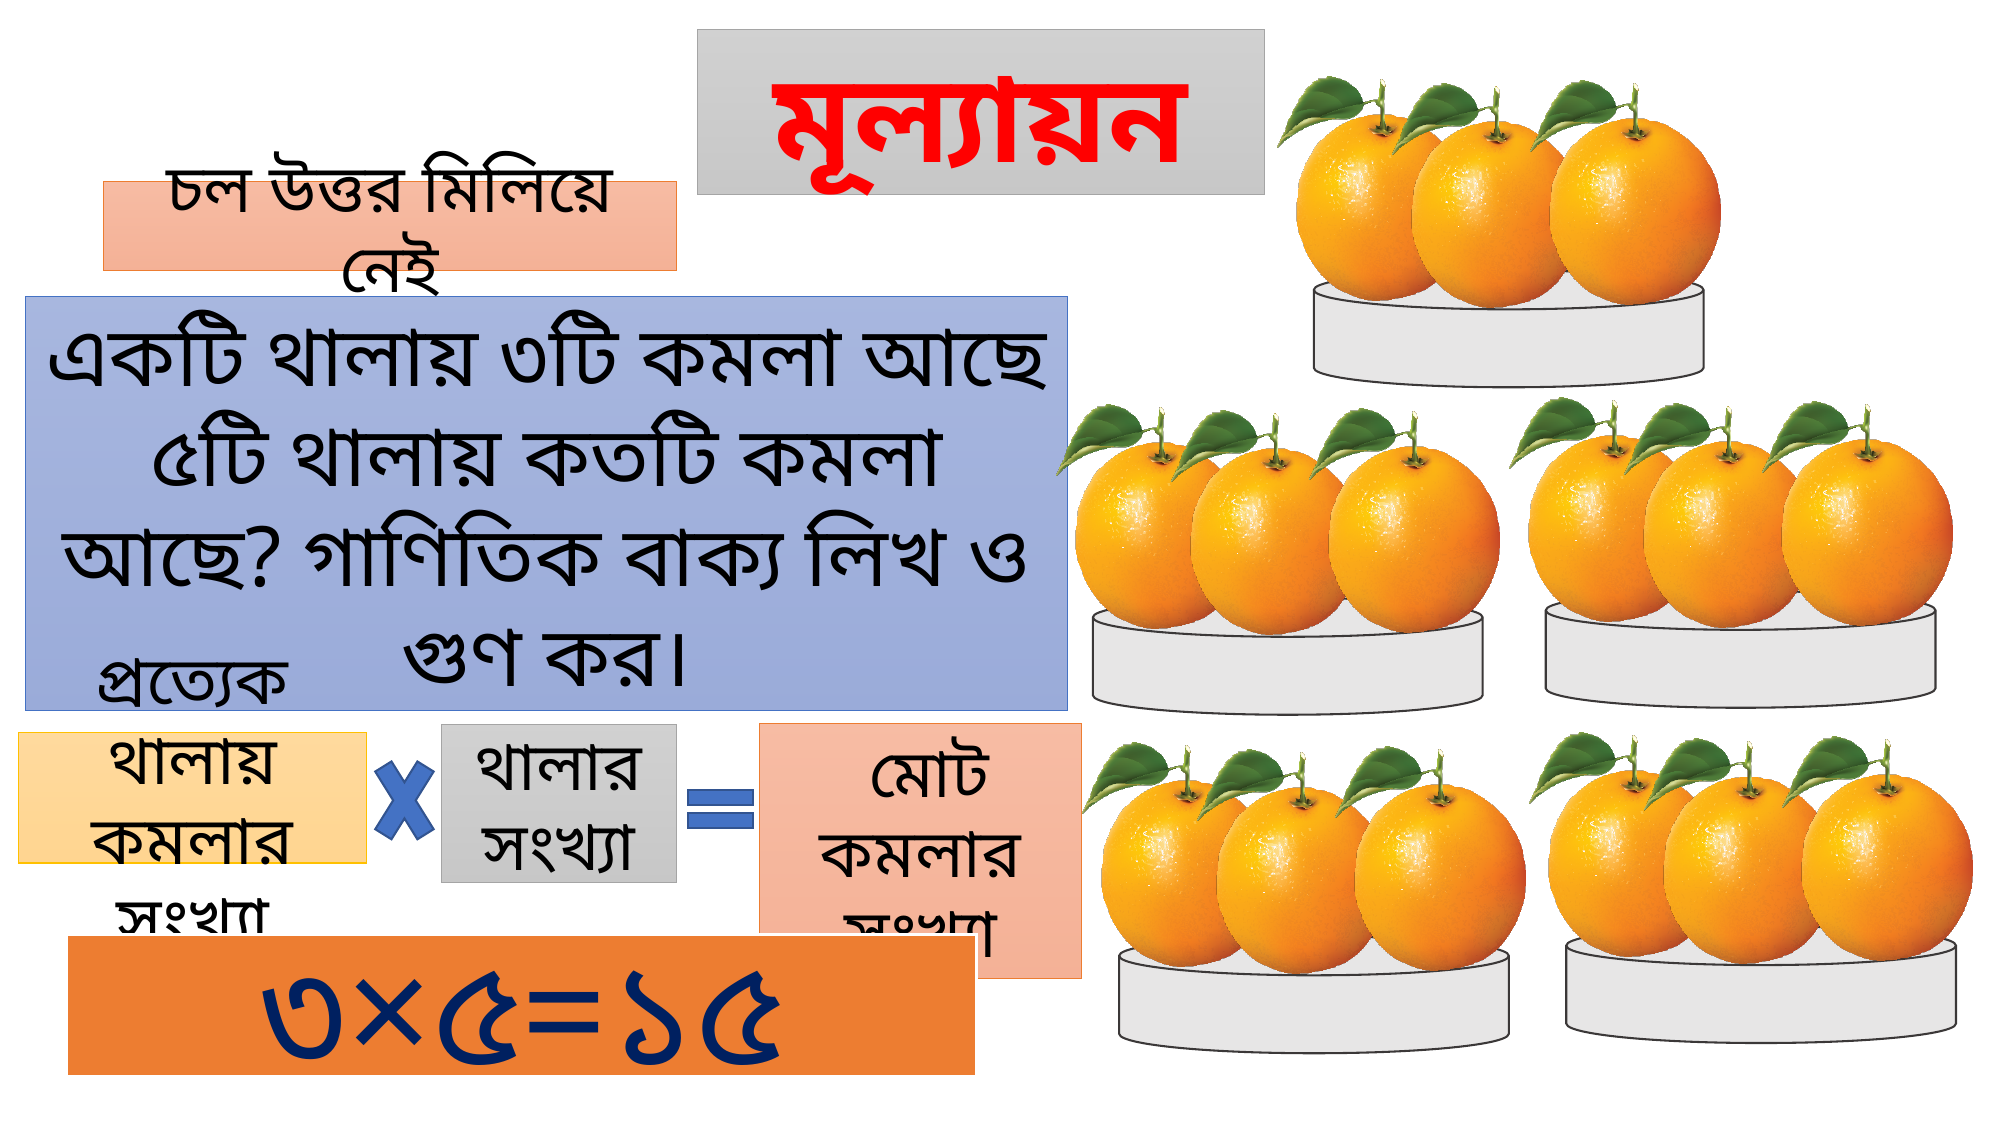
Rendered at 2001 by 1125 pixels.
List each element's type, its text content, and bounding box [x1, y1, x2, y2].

text_box মোট কমলার সংখ্যা [759, 723, 1056, 979]
text_box একটি থালায় ৩টি কমলা আছে ৫টি থালায় কতটি কমলা আছে? গাণিতিক বাক্য লিখ ও গুণ কর। [25, 296, 1056, 711]
text_box থালার সংখ্যা [441, 724, 677, 883]
text_box ৩×৫=১৫ [65, 933, 978, 1079]
text_box [687, 812, 754, 829]
text_box [373, 760, 436, 841]
text_box প্রত্যেক থালায় কমলার সংখ্যা [18, 732, 367, 864]
text_box মূল্যায়ন [697, 29, 1265, 195]
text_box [1056, 76, 1973, 1054]
text_box চল উত্তর মিলিয়ে নেই [103, 181, 677, 271]
text_box [687, 789, 754, 806]
